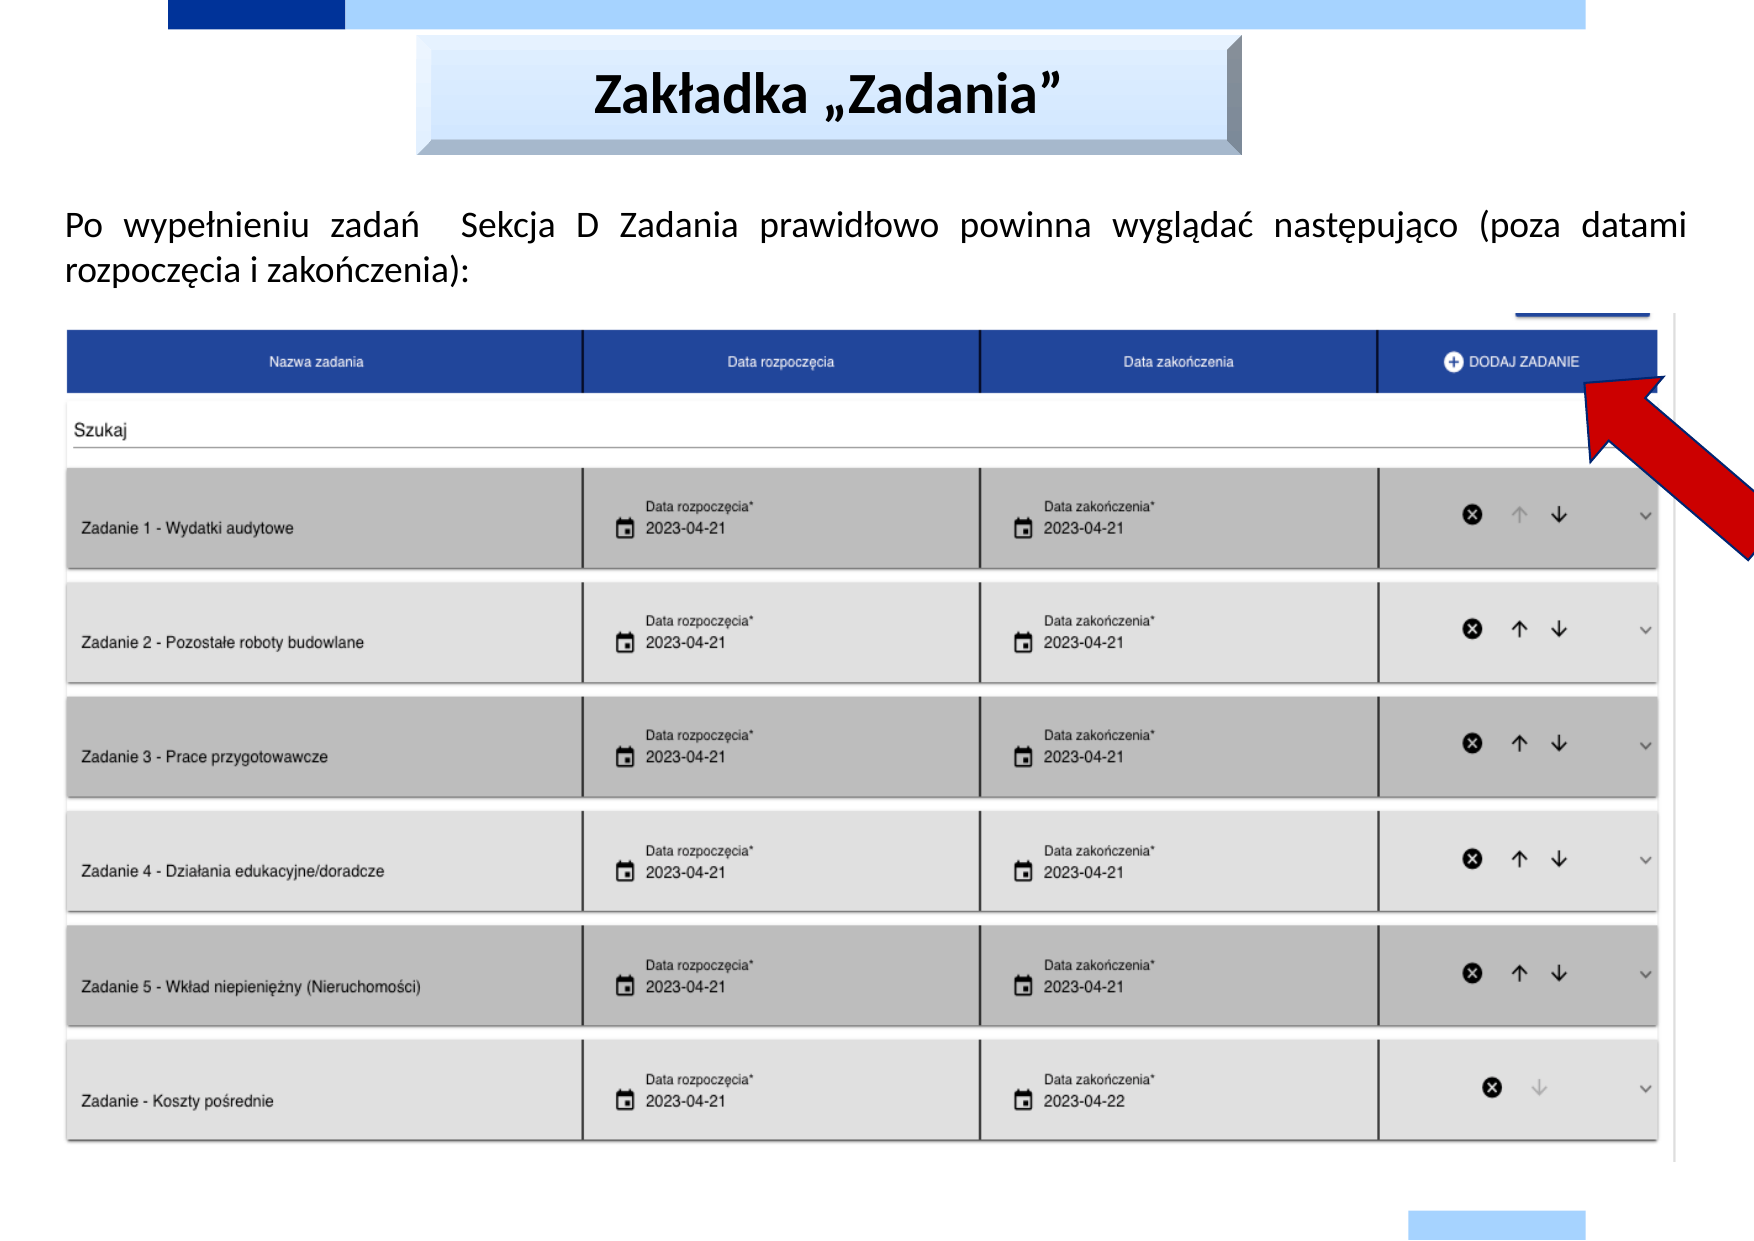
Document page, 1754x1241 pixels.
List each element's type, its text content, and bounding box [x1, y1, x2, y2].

picture [56, 313, 1676, 1163]
text_box Zakładka „Zadania” [415, 34, 1243, 156]
text_box [1676, 423, 1754, 562]
text_box Po wypełnieniu zadań Sekcja D Zadania prawidłowo powinna wyglądać następująco (poza datami rozpoczęcia i zakończenia): [50, 192, 1704, 433]
